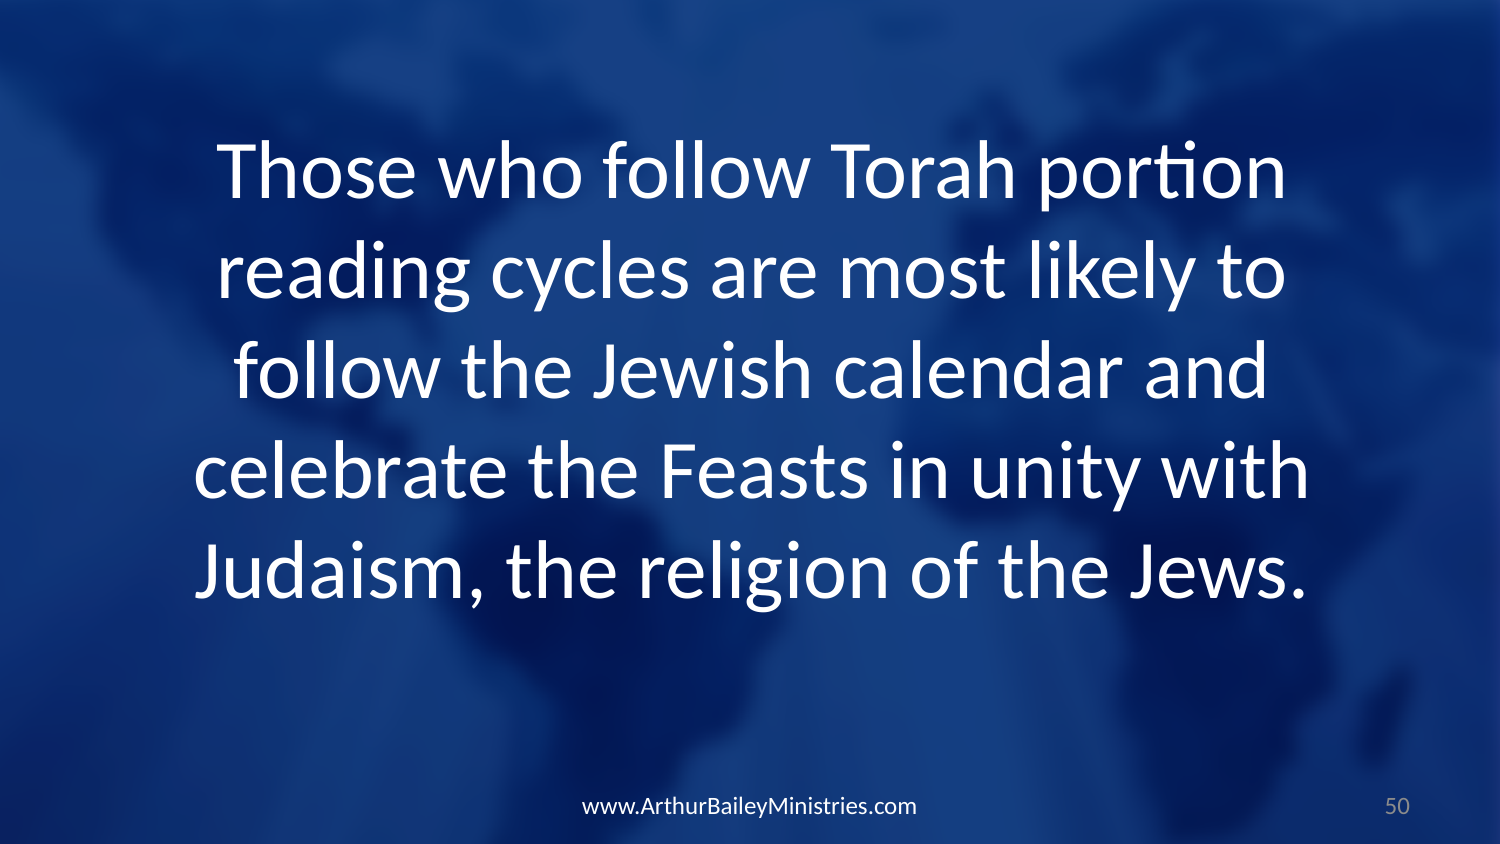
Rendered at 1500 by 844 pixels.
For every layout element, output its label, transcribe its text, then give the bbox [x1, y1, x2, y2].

footer www.ArthurBaileyMinistries.com [512, 782, 988, 827]
slide_number 50 [1074, 782, 1425, 827]
picture [0, 0, 1500, 844]
list Those who follow Torah portion reading cycles are most likely to follow the Jewish calendar and celebrate the Feasts in unity with Judaism, the religion of the Jews. [151, 107, 1355, 741]
